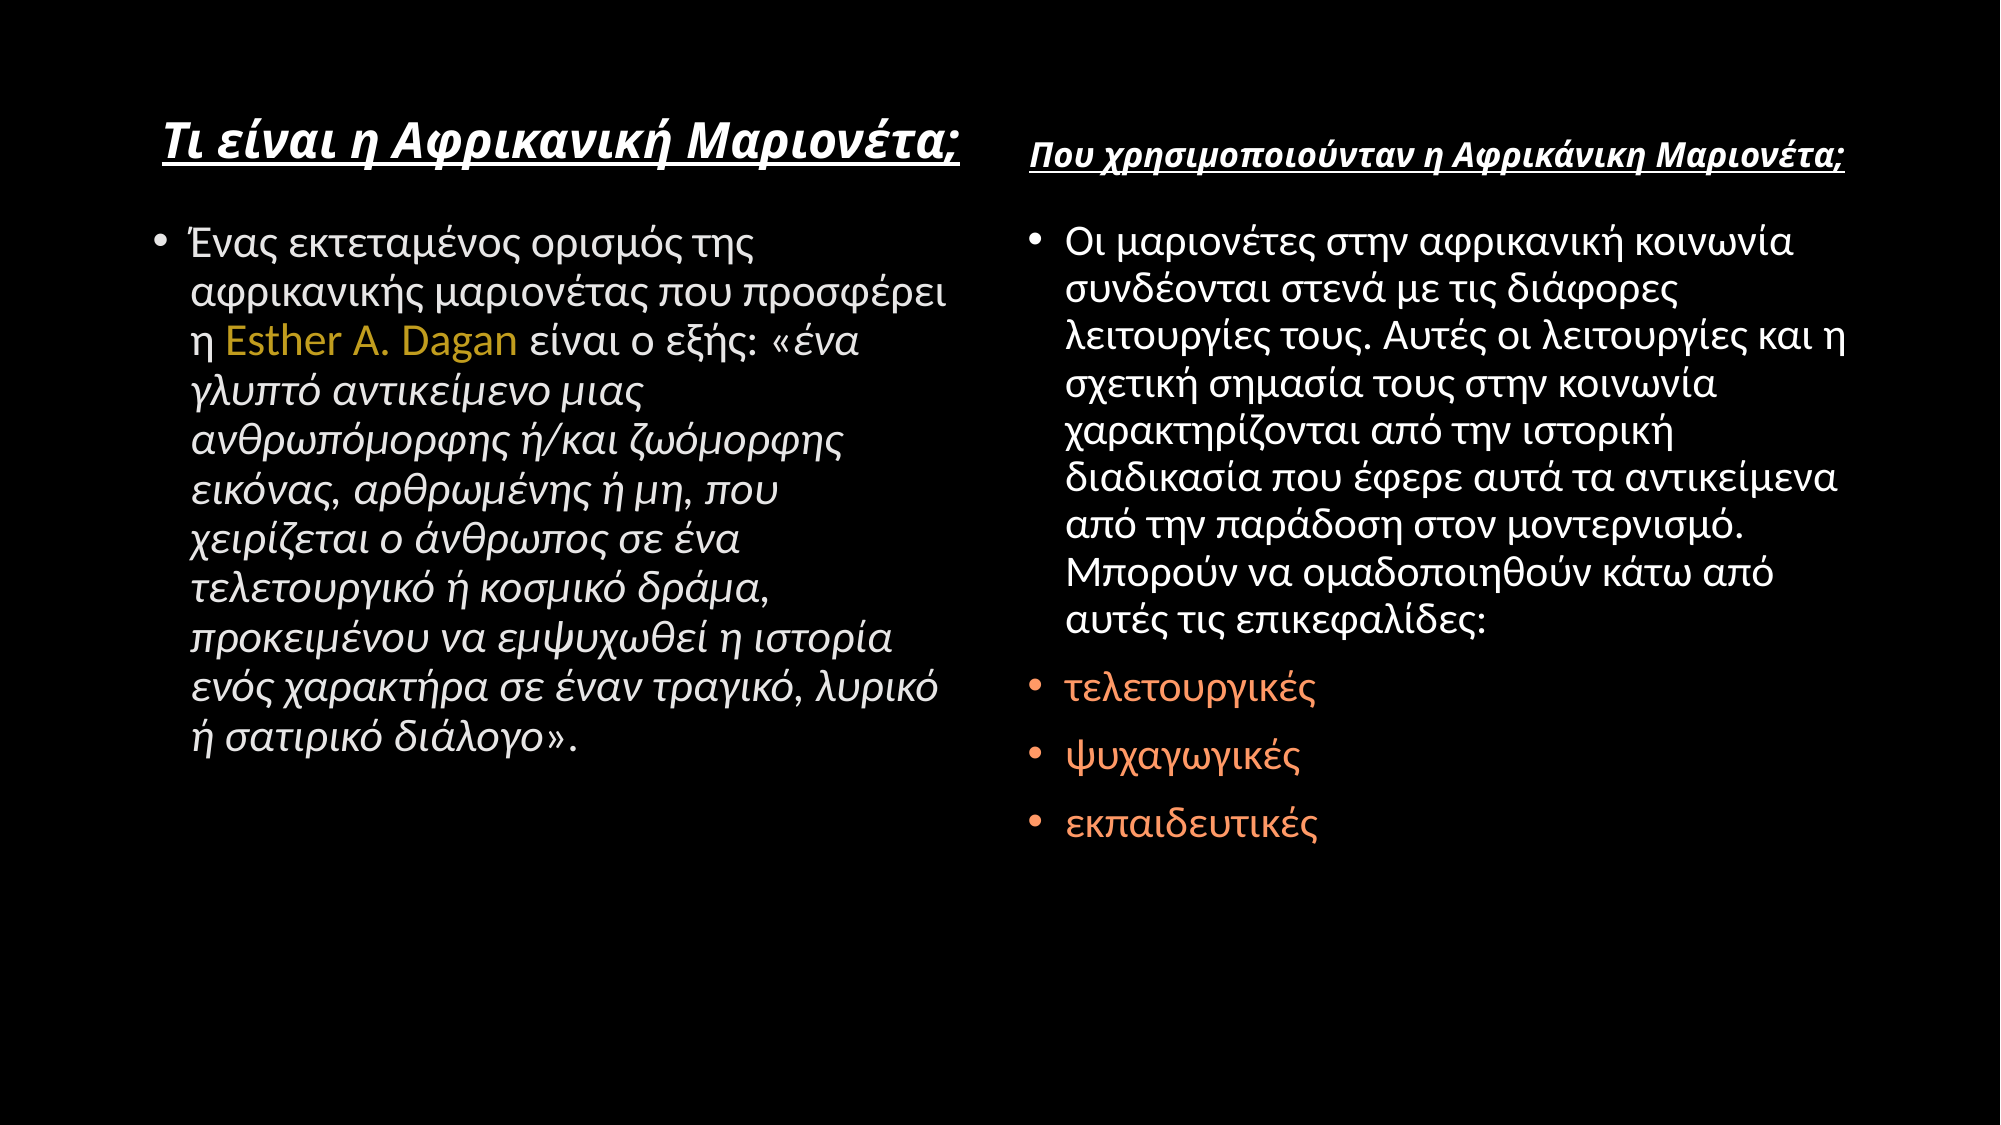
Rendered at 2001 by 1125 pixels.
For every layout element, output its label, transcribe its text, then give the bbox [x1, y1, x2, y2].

list Οι μαριονέτες στην αφρικανική κοινωνία συνδέονται στενά με τις διάφορες λειτουργίες τους. Αυτές οι λειτουργίες και η σχετική σημασία τους στην κοινωνία χαρακτηρίζονται από την ιστορική διαδικασία που έφερε αυτά τα αντικείμενα από την παράδοση στον μοντερνισμό. Μπορούν να ομαδοποιηθούν κάτω από αυτές τις επικεφαλίδες: τελετουργικές ψυχαγωγικές εκπαιδευτικές [1012, 210, 1863, 1051]
list Που χρησιμοποιούνταν η Αφρικάνικη Μαριονέτα; [1011, 74, 1863, 211]
list Τι είναι η Αφρικανική Μαριονέτα; [137, 74, 984, 210]
list Ένας εκτεταμένος ορισμός της αφρικανικής μαριονέτας που προσφέρει η Esther A. Dagan είναι ο εξής: «ένα γλυπτό αντικείμενο μιας ανθρωπόμορφης ή/και ζωόμορφης εικόνας, αρθρωμένης ή μη, που χειρίζεται ο άνθρωπος σε ένα τελετουργικό ή κοσμικό δράμα, προκειμένου να εμψυχωθεί η ιστορία ενός χαρακτήρα σε έναν τραγικό, λυρικό ή σατιρικό διάλογο». [137, 210, 984, 1051]
